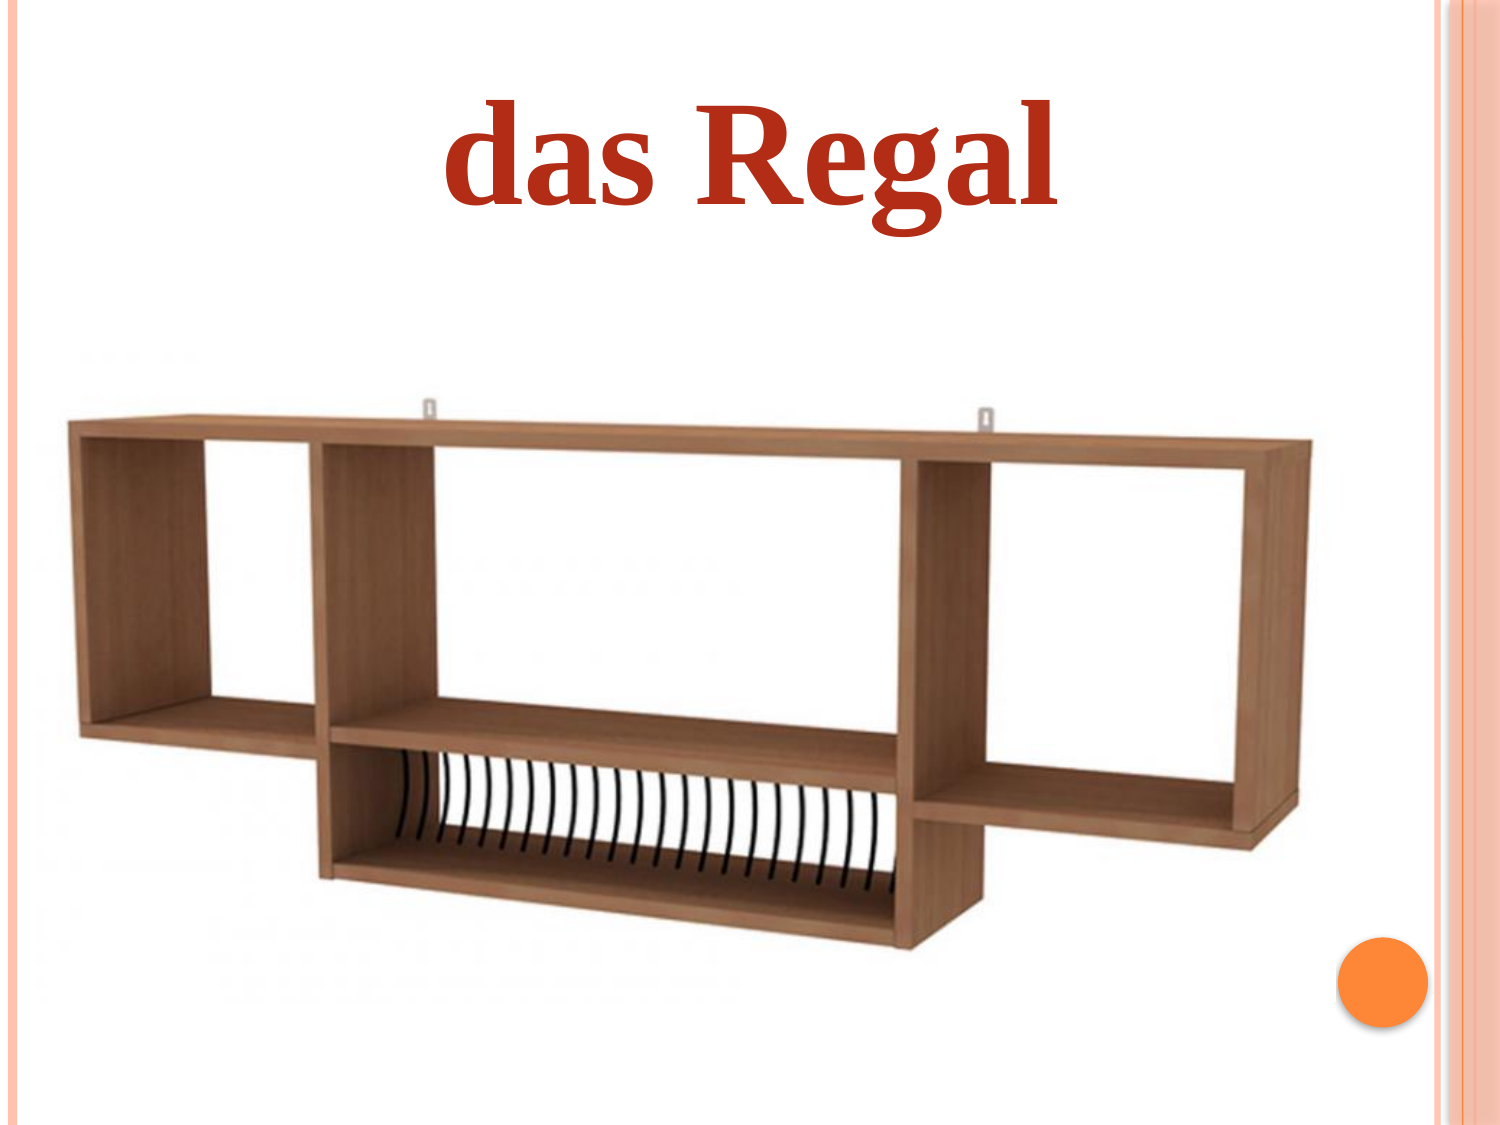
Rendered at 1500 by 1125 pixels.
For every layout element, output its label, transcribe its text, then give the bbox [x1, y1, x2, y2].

picture [34, 351, 1337, 1003]
text_box das Regal [425, 46, 1076, 242]
